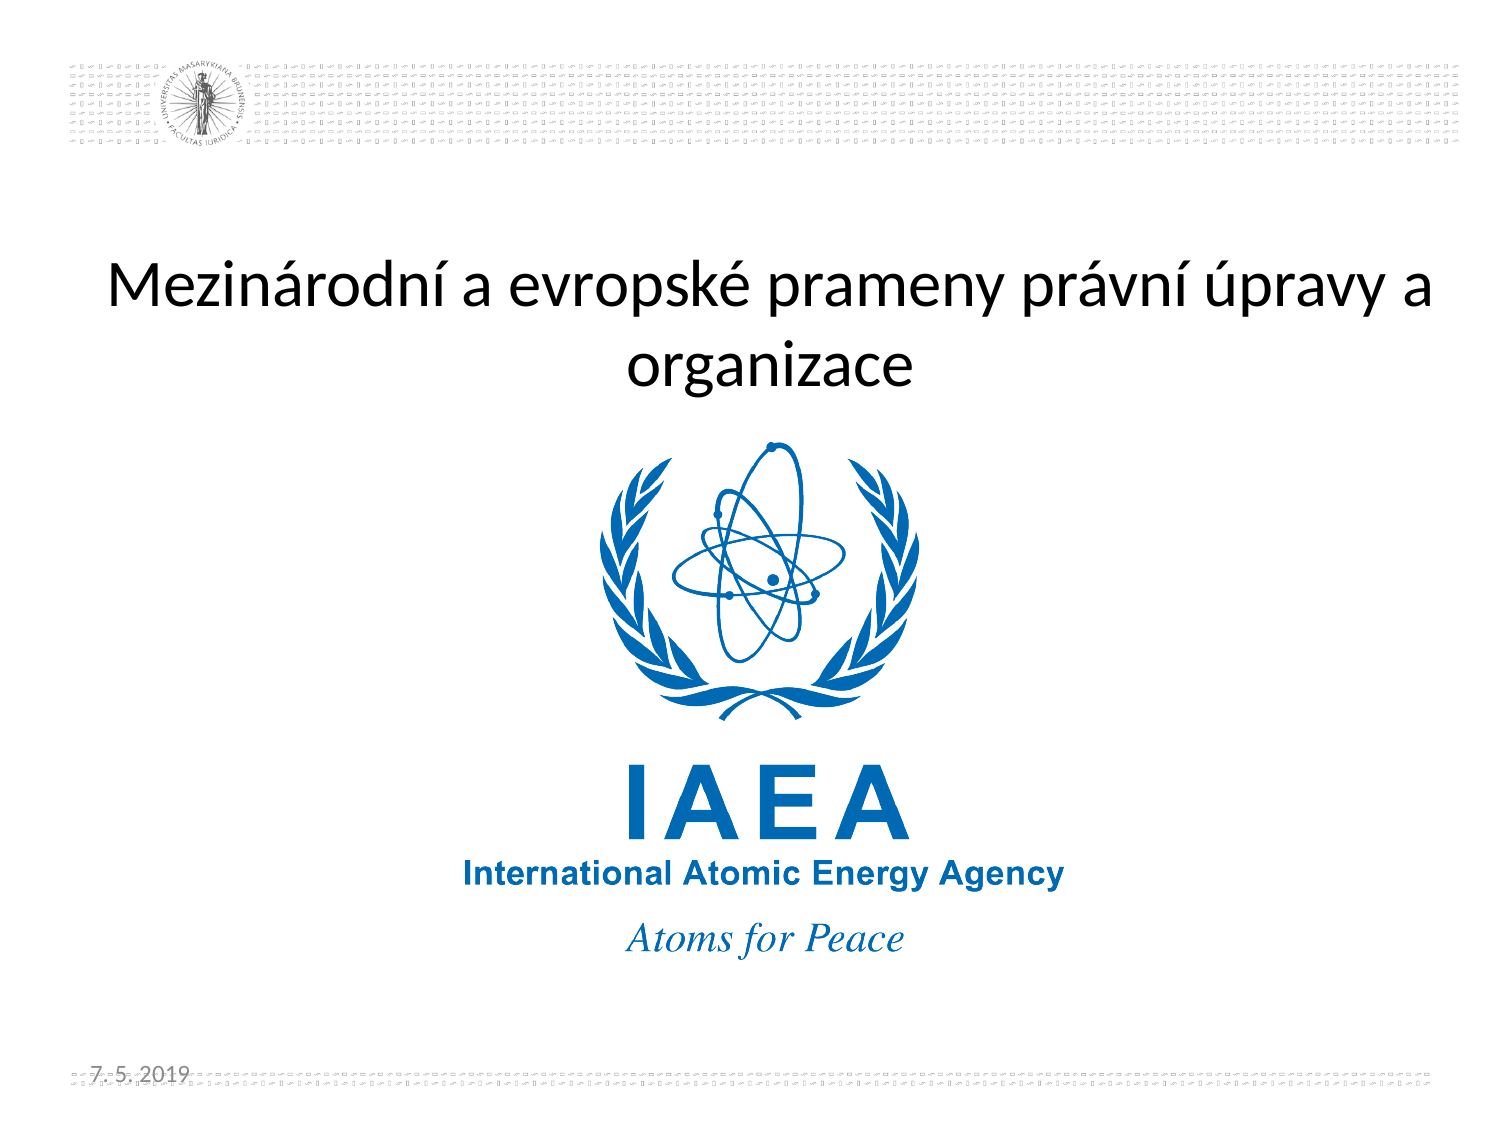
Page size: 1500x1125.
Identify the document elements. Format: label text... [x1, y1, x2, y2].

picture [0, 31, 1500, 189]
picture [0, 1043, 1500, 1121]
picture [464, 442, 1064, 960]
list Mezinárodní a evropské prameny právní úpravy a organizace [73, 232, 1469, 442]
